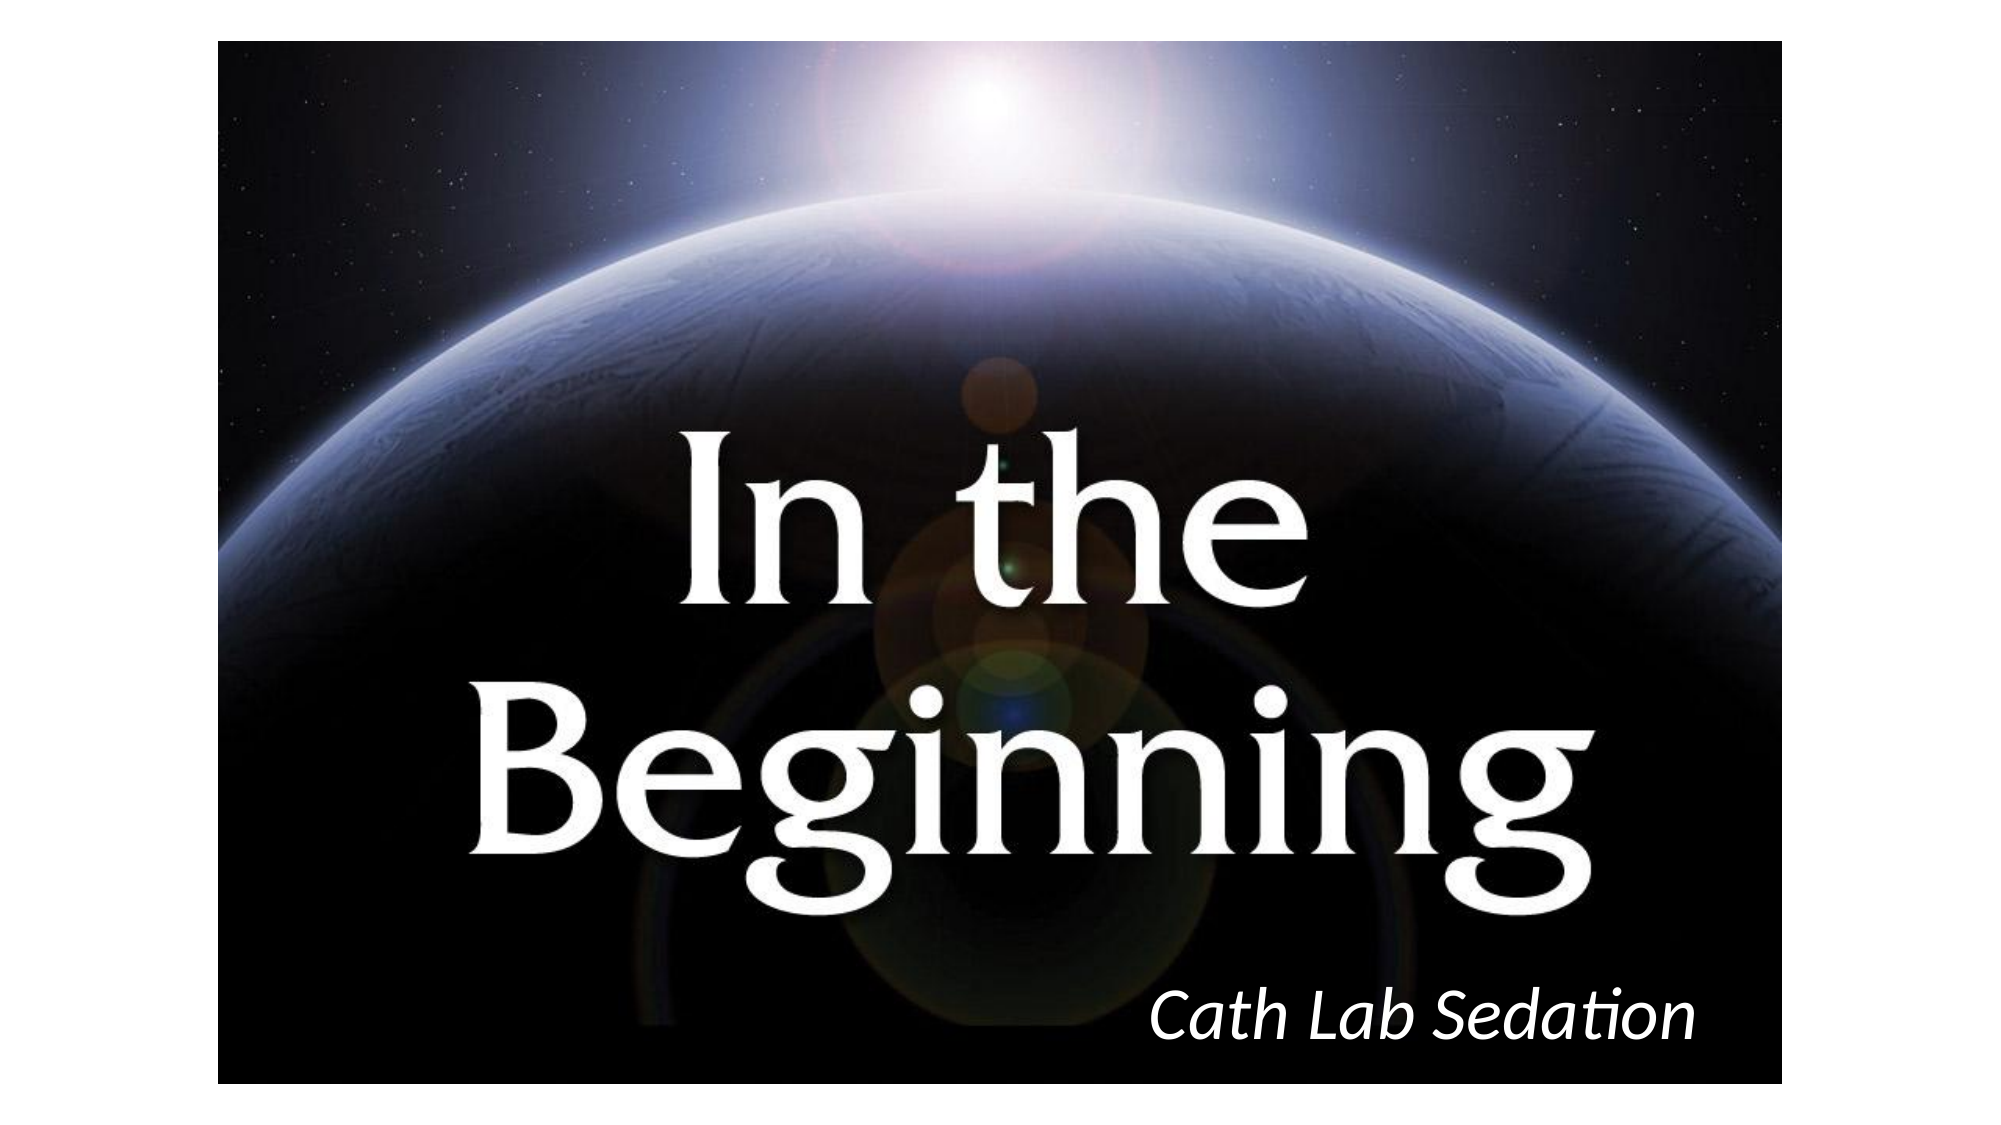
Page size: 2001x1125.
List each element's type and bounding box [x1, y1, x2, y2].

picture [218, 41, 1782, 1084]
